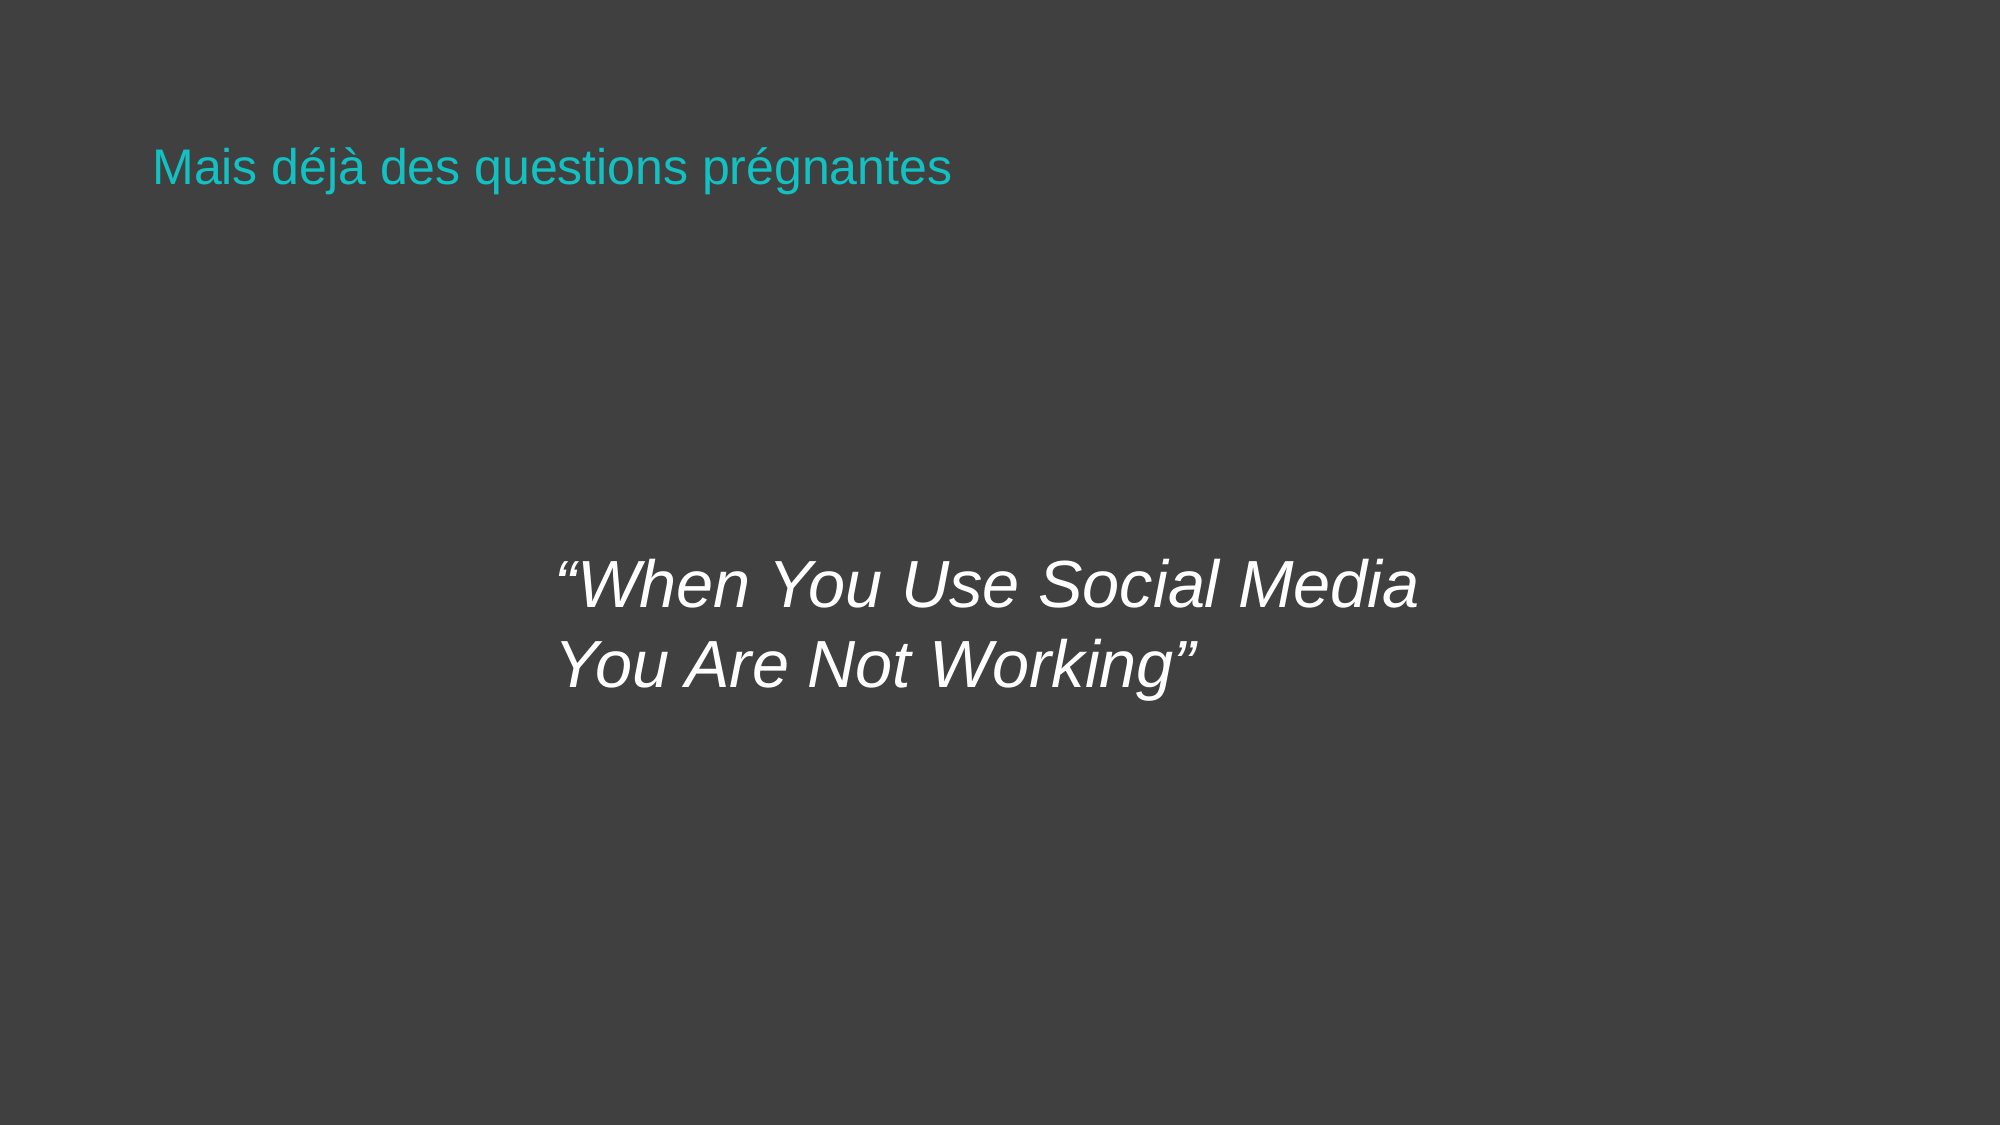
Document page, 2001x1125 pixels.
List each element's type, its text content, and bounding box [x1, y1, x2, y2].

text_box “When You Use Social Media You Are Not Working” [540, 533, 1639, 708]
title Mais déjà des questions prégnantes [137, 59, 1863, 278]
